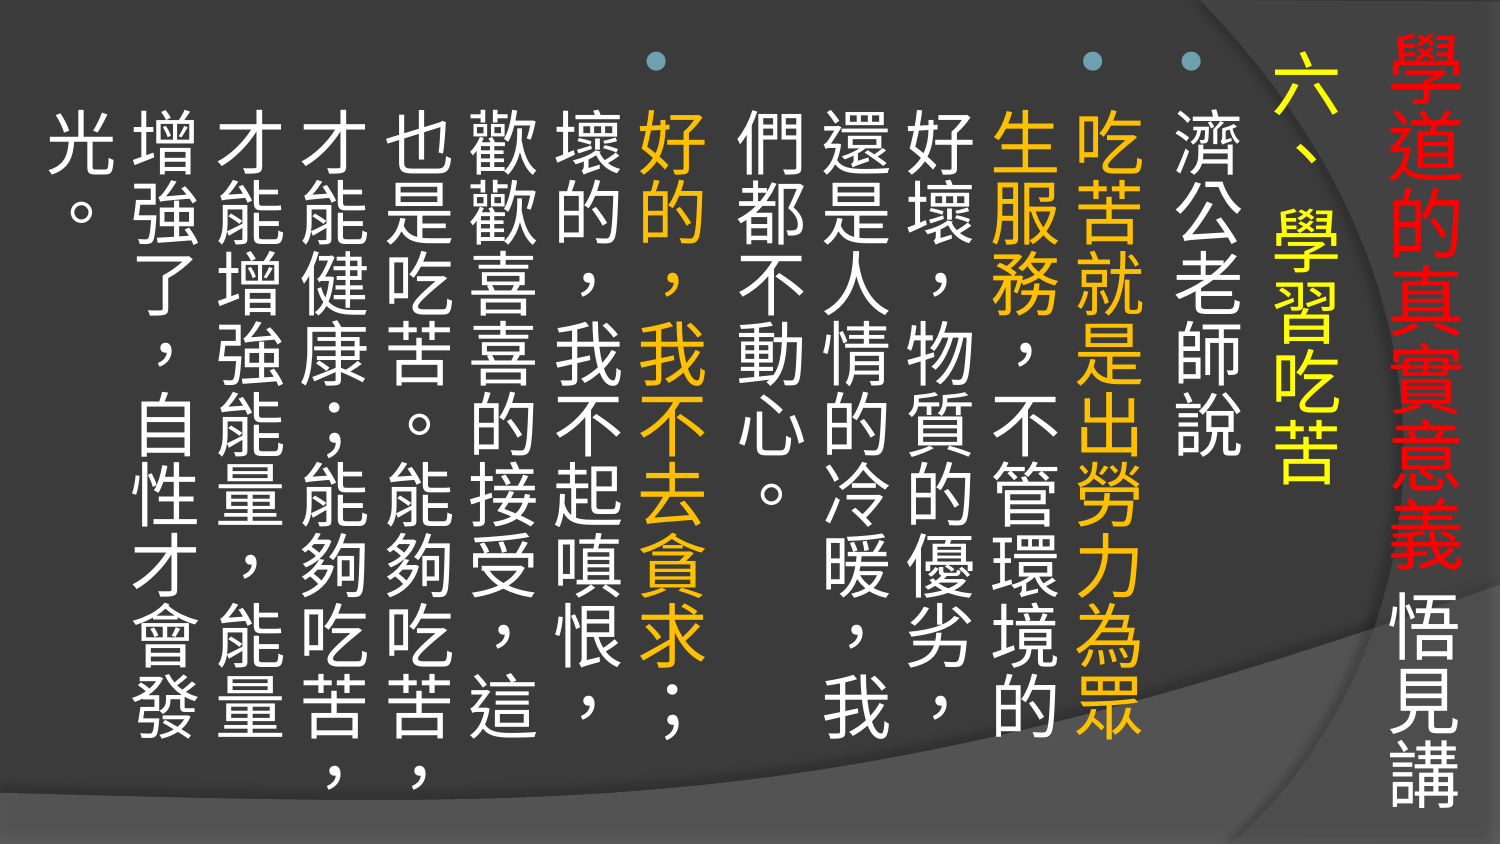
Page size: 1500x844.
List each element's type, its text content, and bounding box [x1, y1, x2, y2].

title 學道的真實意義 悟見講 [1364, 21, 1483, 820]
list 六、 學習吃苦 濟公老師說 吃苦就是出勞力為眾生服務，不管環境的好壞，物質的優劣，還是人情的冷暖，我們都不動心。 好的，我不去貪求；壞的，我不起嗔恨，歡歡喜喜的接受，這也是吃苦。能夠吃苦，才能健康；能夠吃苦，才能增強能量，能量增強了，自性才會發光。 [29, 27, 1365, 820]
